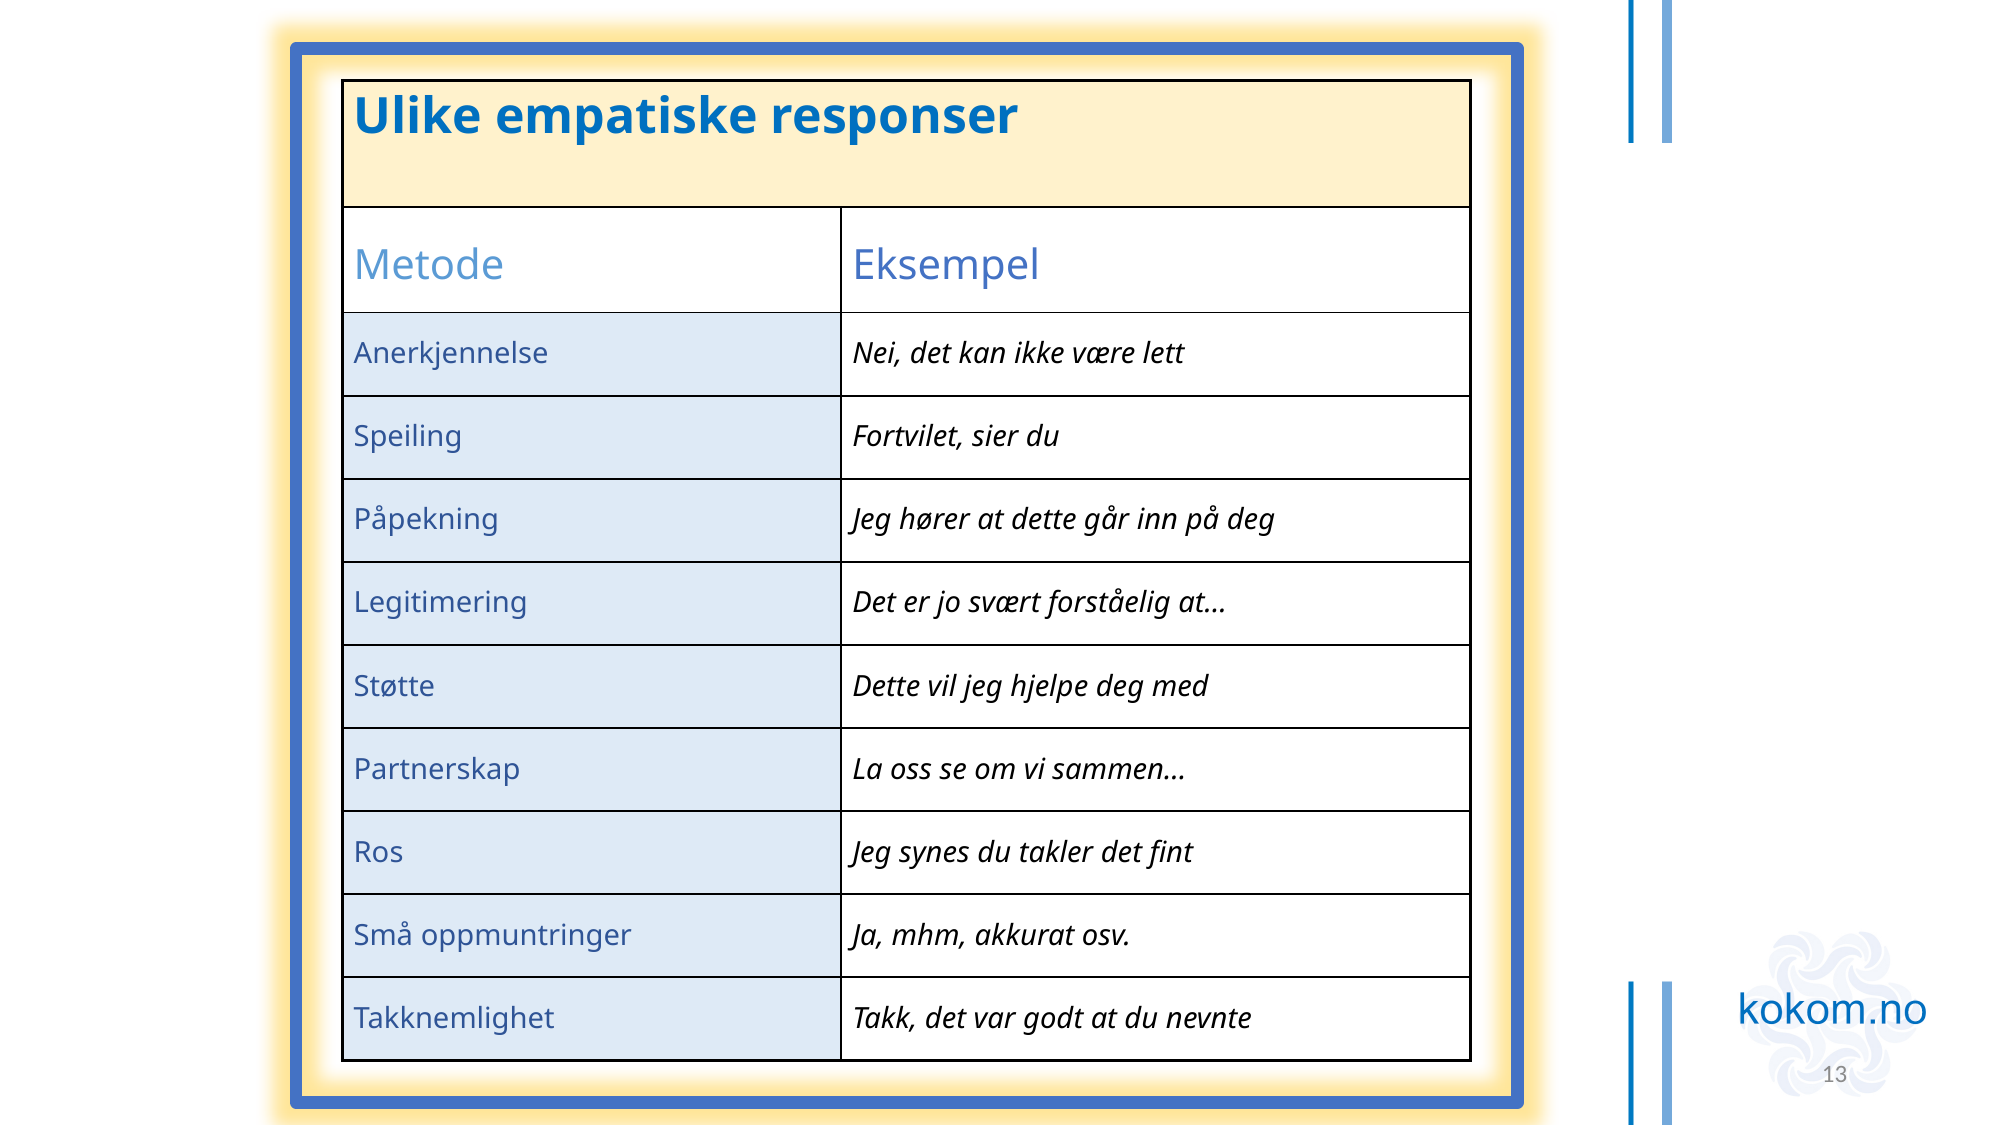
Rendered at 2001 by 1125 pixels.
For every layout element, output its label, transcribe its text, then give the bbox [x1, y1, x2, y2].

table_cell Ros [344, 812, 840, 893]
table_cell Partnerskap [344, 729, 840, 810]
table_header Ulike empatiske responser [344, 82, 1469, 206]
table_cell Fortvilet, sier du [842, 397, 1469, 478]
table_cell Metode [344, 208, 840, 312]
table_cell Jeg synes du takler det fint [842, 812, 1469, 893]
table_cell Ja, mhm, akkurat osv. [842, 895, 1469, 976]
table_cell Det er jo svært forståelig at… [842, 563, 1469, 644]
table_cell Nei, det kan ikke være lett [842, 313, 1469, 395]
table_cell Speiling [344, 397, 840, 478]
table_cell Takk, det var godt at du nevnte [842, 978, 1469, 1059]
table_cell Eksempel [842, 208, 1469, 312]
table_cell Støtte [344, 646, 840, 727]
table_cell Takknemlighet [344, 978, 840, 1059]
text_box [296, 48, 1518, 1103]
picture [0, 0, 2001, 1125]
table_cell Legitimering [344, 563, 840, 644]
table_cell Små oppmuntringer [344, 895, 840, 976]
table_cell Jeg hører at dette går inn på deg [842, 480, 1469, 561]
table_cell La oss se om vi sammen… [842, 729, 1469, 810]
table_cell Påpekning [344, 480, 840, 561]
table_cell Anerkjennelse [344, 313, 840, 395]
table_cell Dette vil jeg hjelpe deg med [842, 646, 1469, 727]
slide_number 13 [1412, 1042, 1863, 1103]
